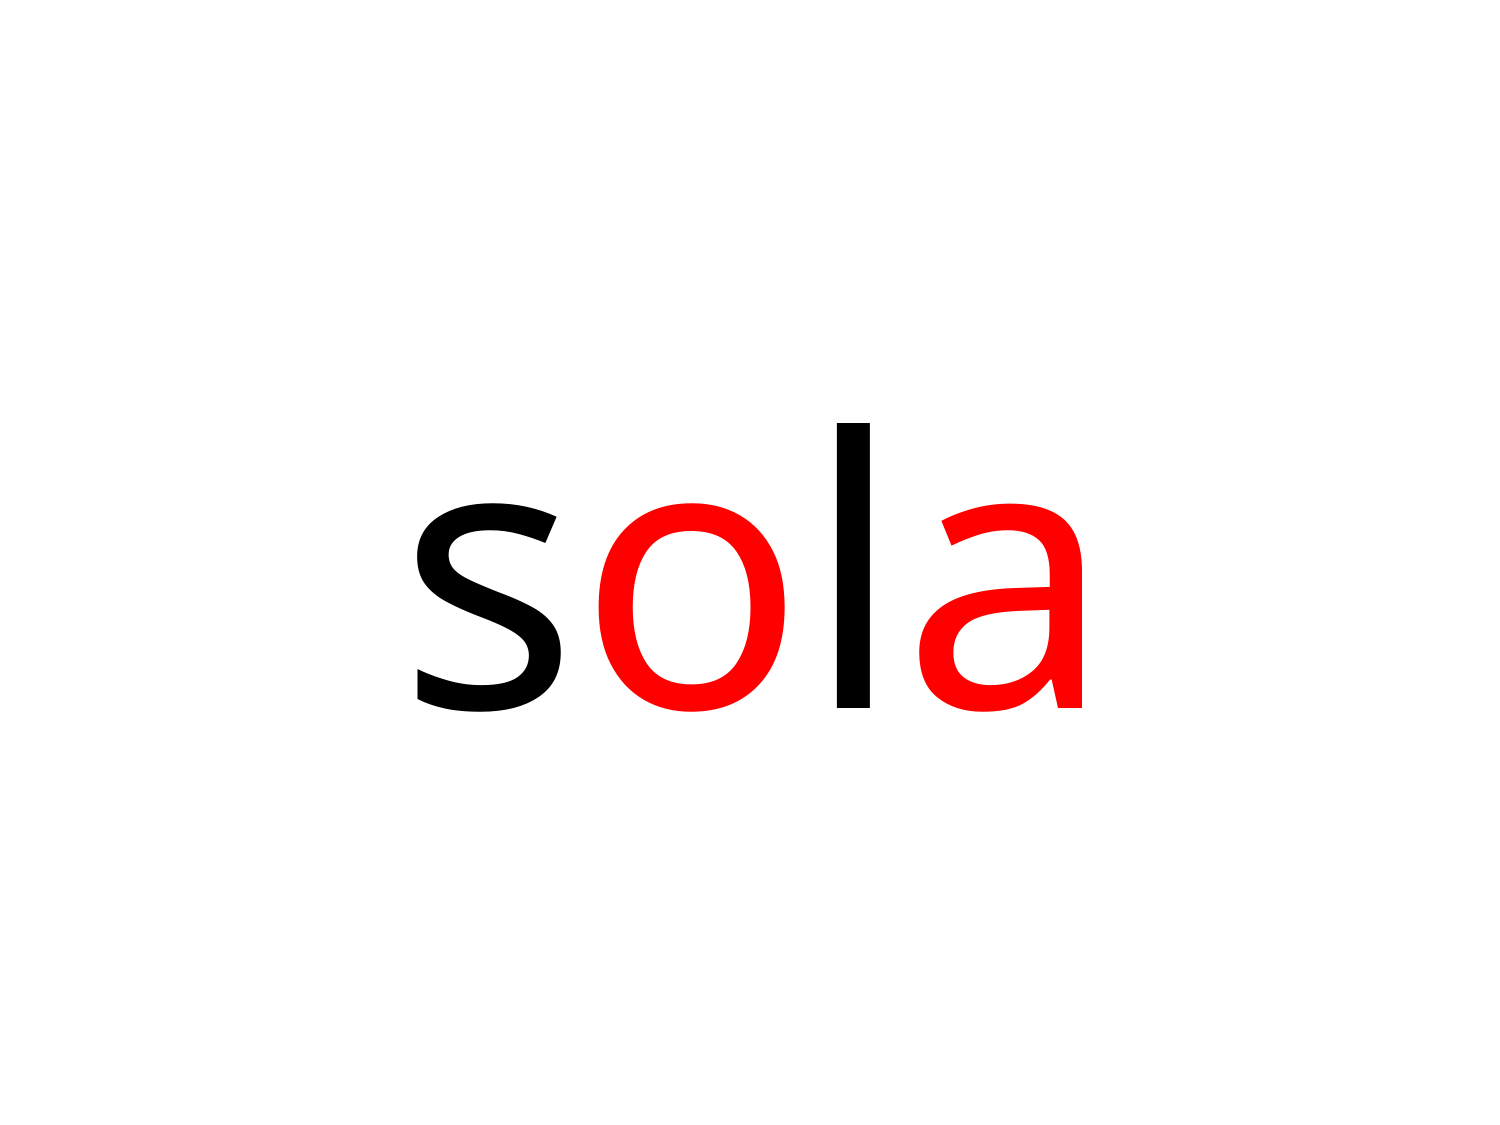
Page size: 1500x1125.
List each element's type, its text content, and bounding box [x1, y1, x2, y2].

text_box sola [360, 326, 1152, 791]
